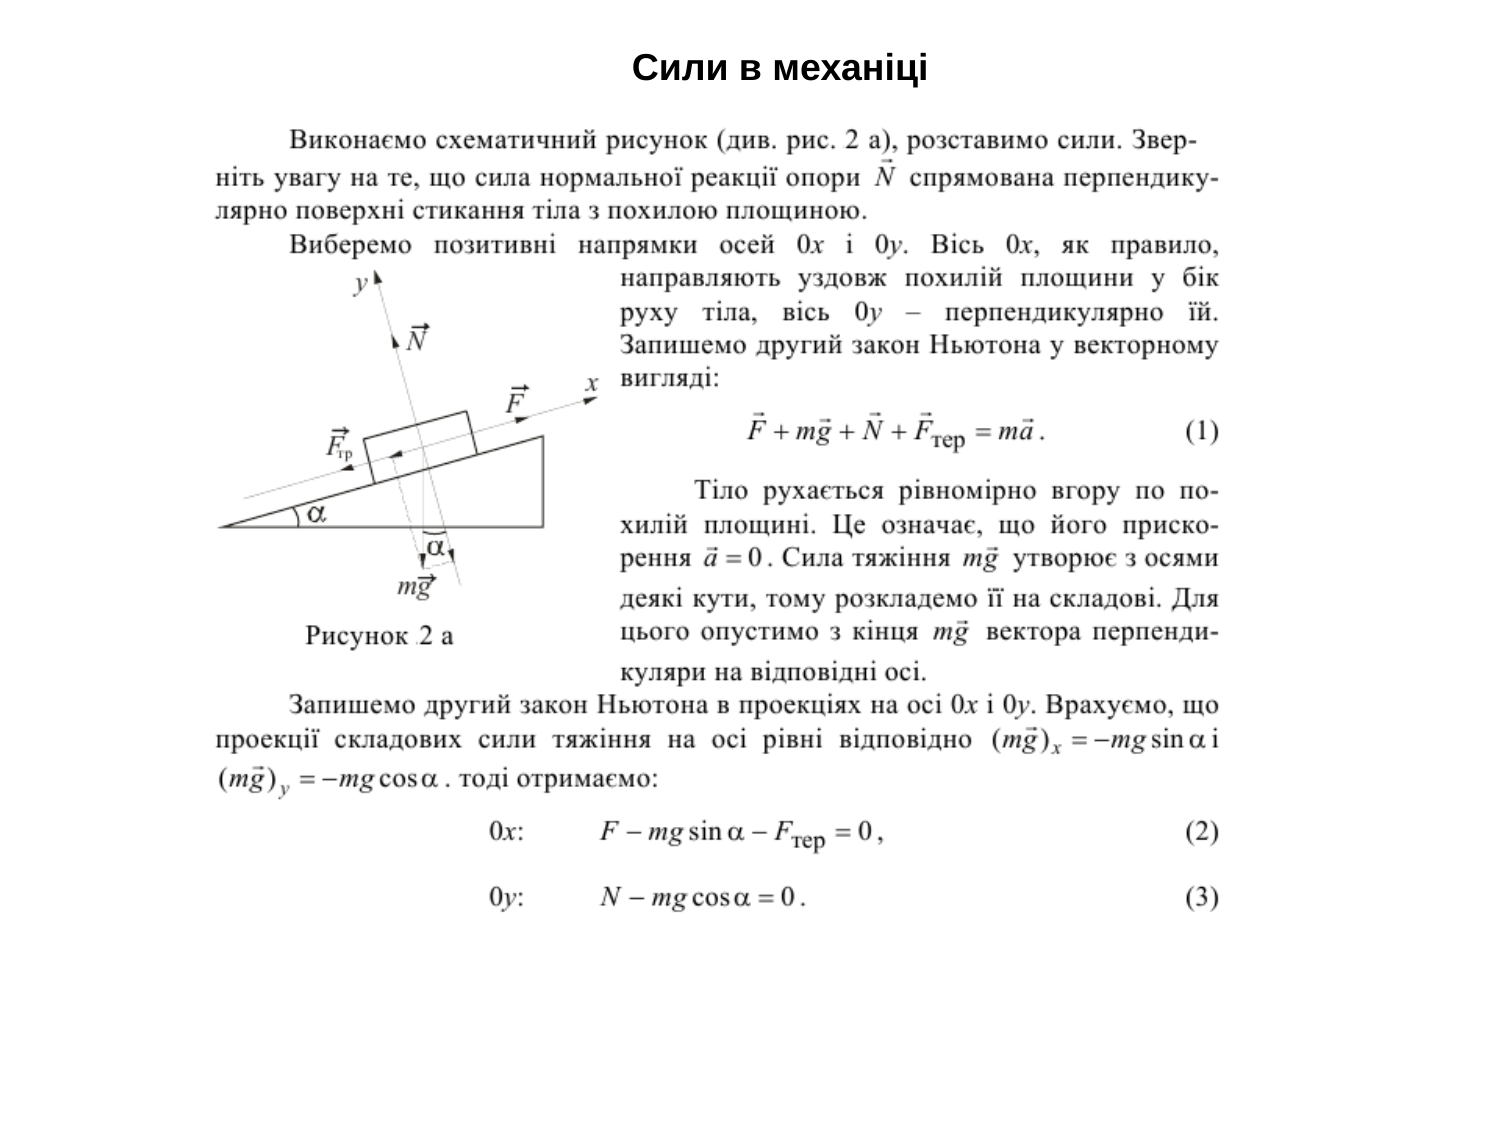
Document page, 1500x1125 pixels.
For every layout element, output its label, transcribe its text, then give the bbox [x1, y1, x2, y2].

picture [170, 125, 1288, 934]
text_box Сили в механіці [105, 35, 1456, 106]
